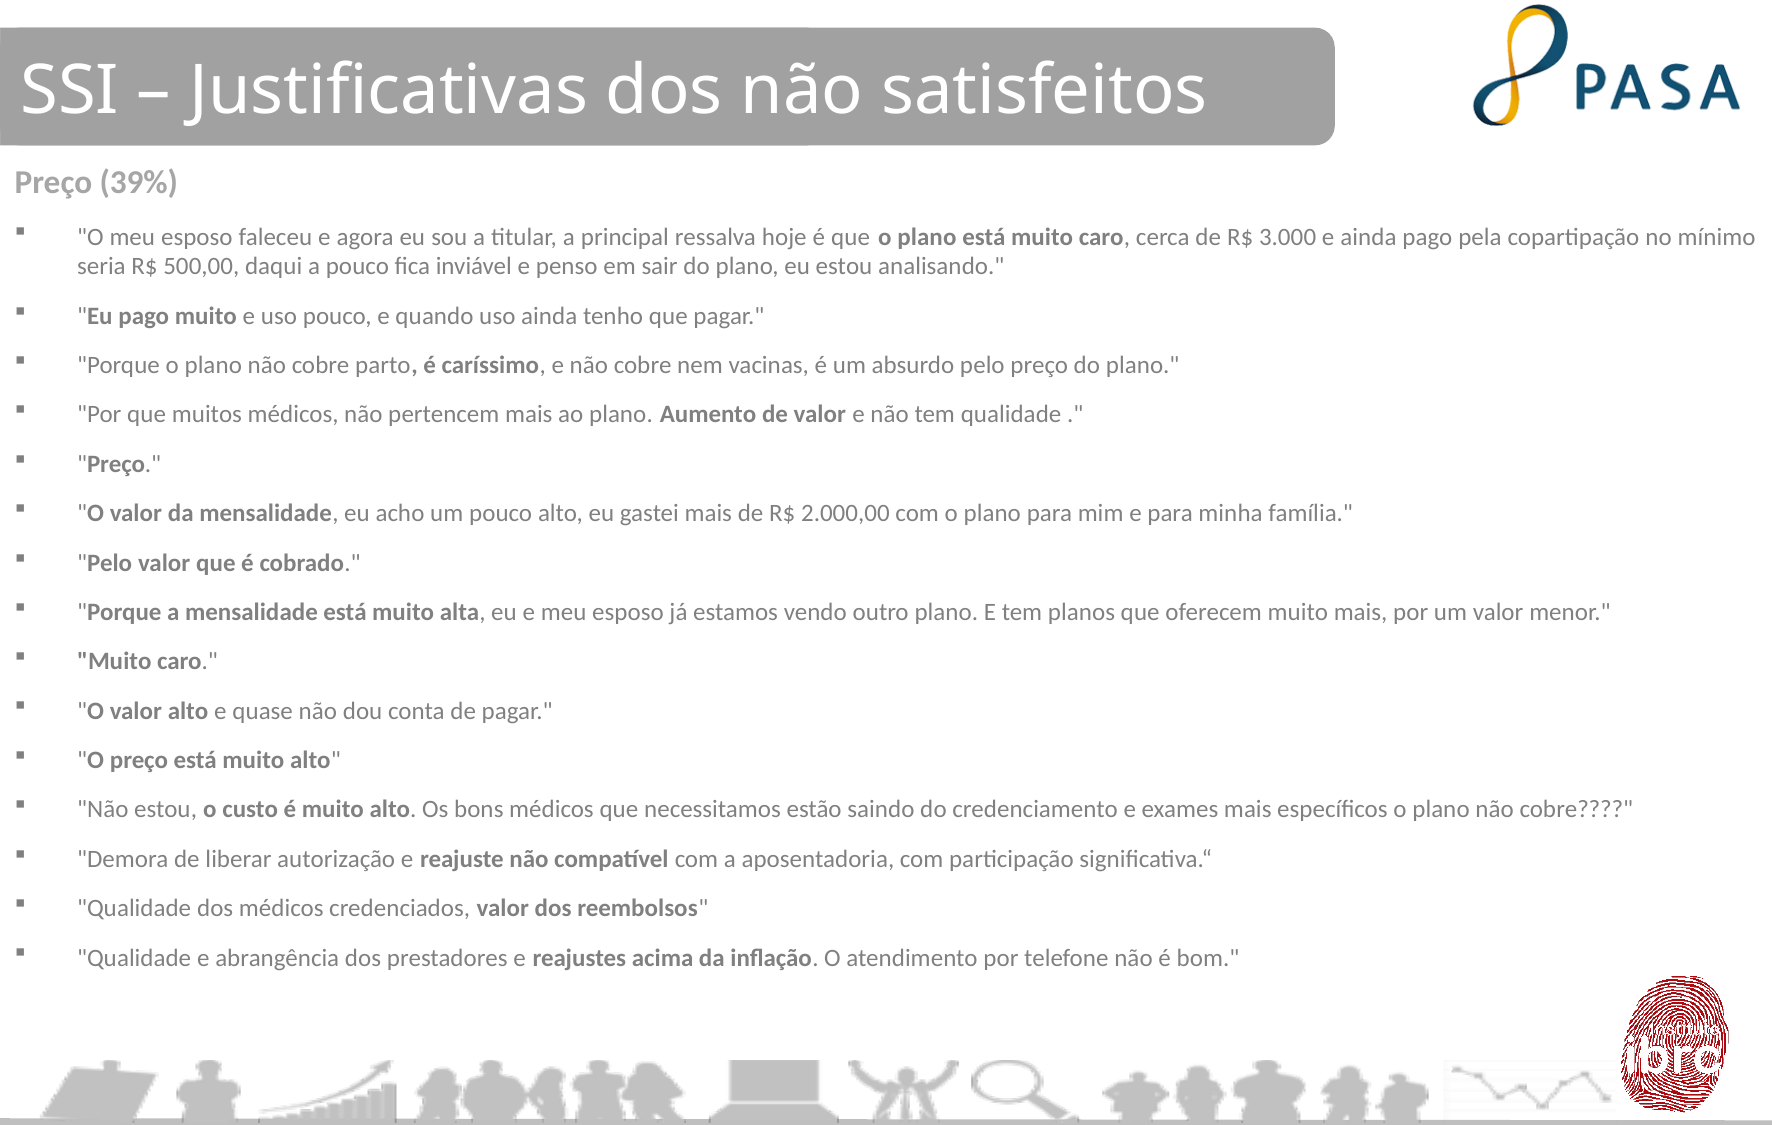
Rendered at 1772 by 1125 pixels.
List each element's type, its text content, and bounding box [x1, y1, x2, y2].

text_box "O meu esposo faleceu e agora eu sou a titular, a principal ressalva hoje é que o plano está muito caro, cerca de R$ 3.000 e ainda pago pela copartipação no mínimo seria R$ 500,00, daqui a pouco fica inviável e penso em sair do plano, eu estou analisando." "Eu pago muito e uso pouco, e quando uso ainda tenho que pagar." "Porque o plano não cobre parto, é caríssimo, e não cobre nem vacinas, é um absurdo pelo preço do plano." "Por que muitos médicos, não pertencem mais ao plano. Aumento de valor e não tem qualidade ." "Preço." "O valor da mensalidade, eu acho um pouco alto, eu gastei mais de R$ 2.000,00 com o plano para mim e para minha família." "Pelo valor que é cobrado." "Porque a mensalidade está muito alta, eu e meu esposo já estamos vendo outro plano. E tem planos que oferecem muito mais, por um valor menor." "Muito caro." "O valor alto e quase não dou conta de pagar." "O preço está muito alto" "Não estou, o custo é muito alto. Os bons médicos que necessitamos estão saindo do credenciamento e exames mais específicos o plano não cobre????" "Demora de liberar autorização e reajuste não compatível com a aposentadoria, com participação significativa.“ "Qualidade dos médicos credenciados, valor dos reembolsos" "Qualidade e abrangência dos prestadores e reajustes acima da inflação. O atendimento por telefone não é bom." [0, 212, 1772, 979]
text_box Preço (39%) [0, 152, 877, 208]
picture [1460, 0, 1753, 132]
text_box SSI – Justificativas dos não satisfeitos [0, 25, 1337, 148]
picture [0, 979, 1747, 1123]
